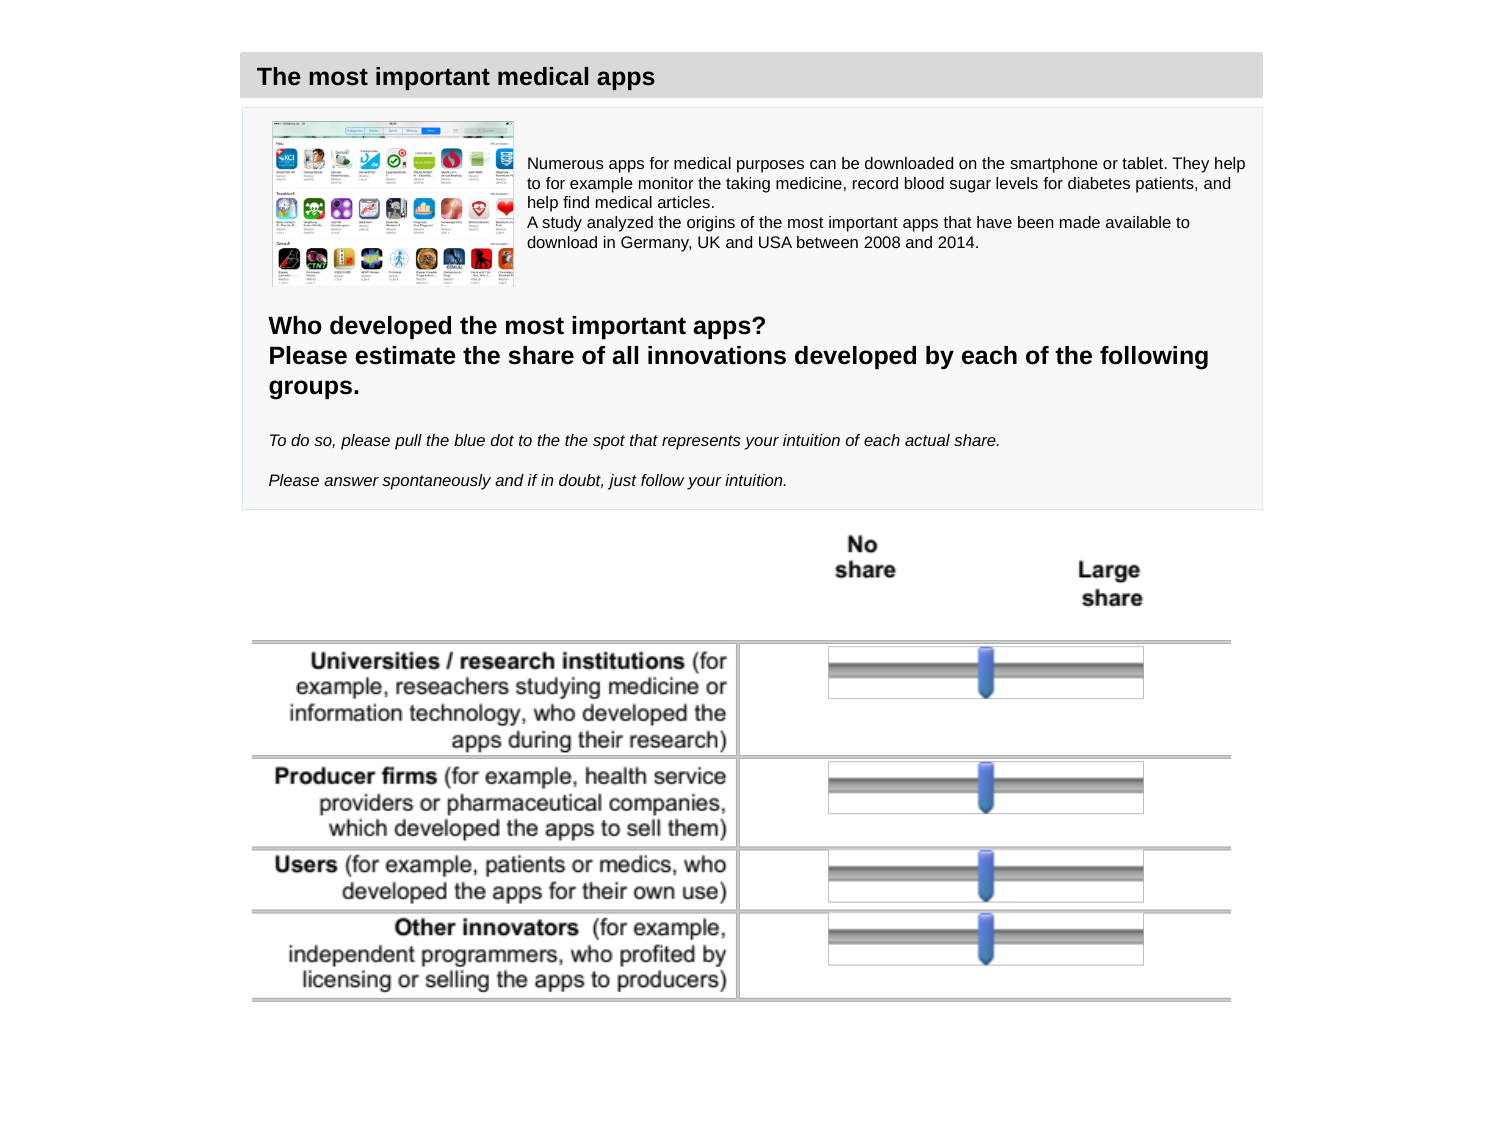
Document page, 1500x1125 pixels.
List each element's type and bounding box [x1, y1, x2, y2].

text_box [251, 532, 1232, 1027]
text_box [241, 54, 1263, 510]
